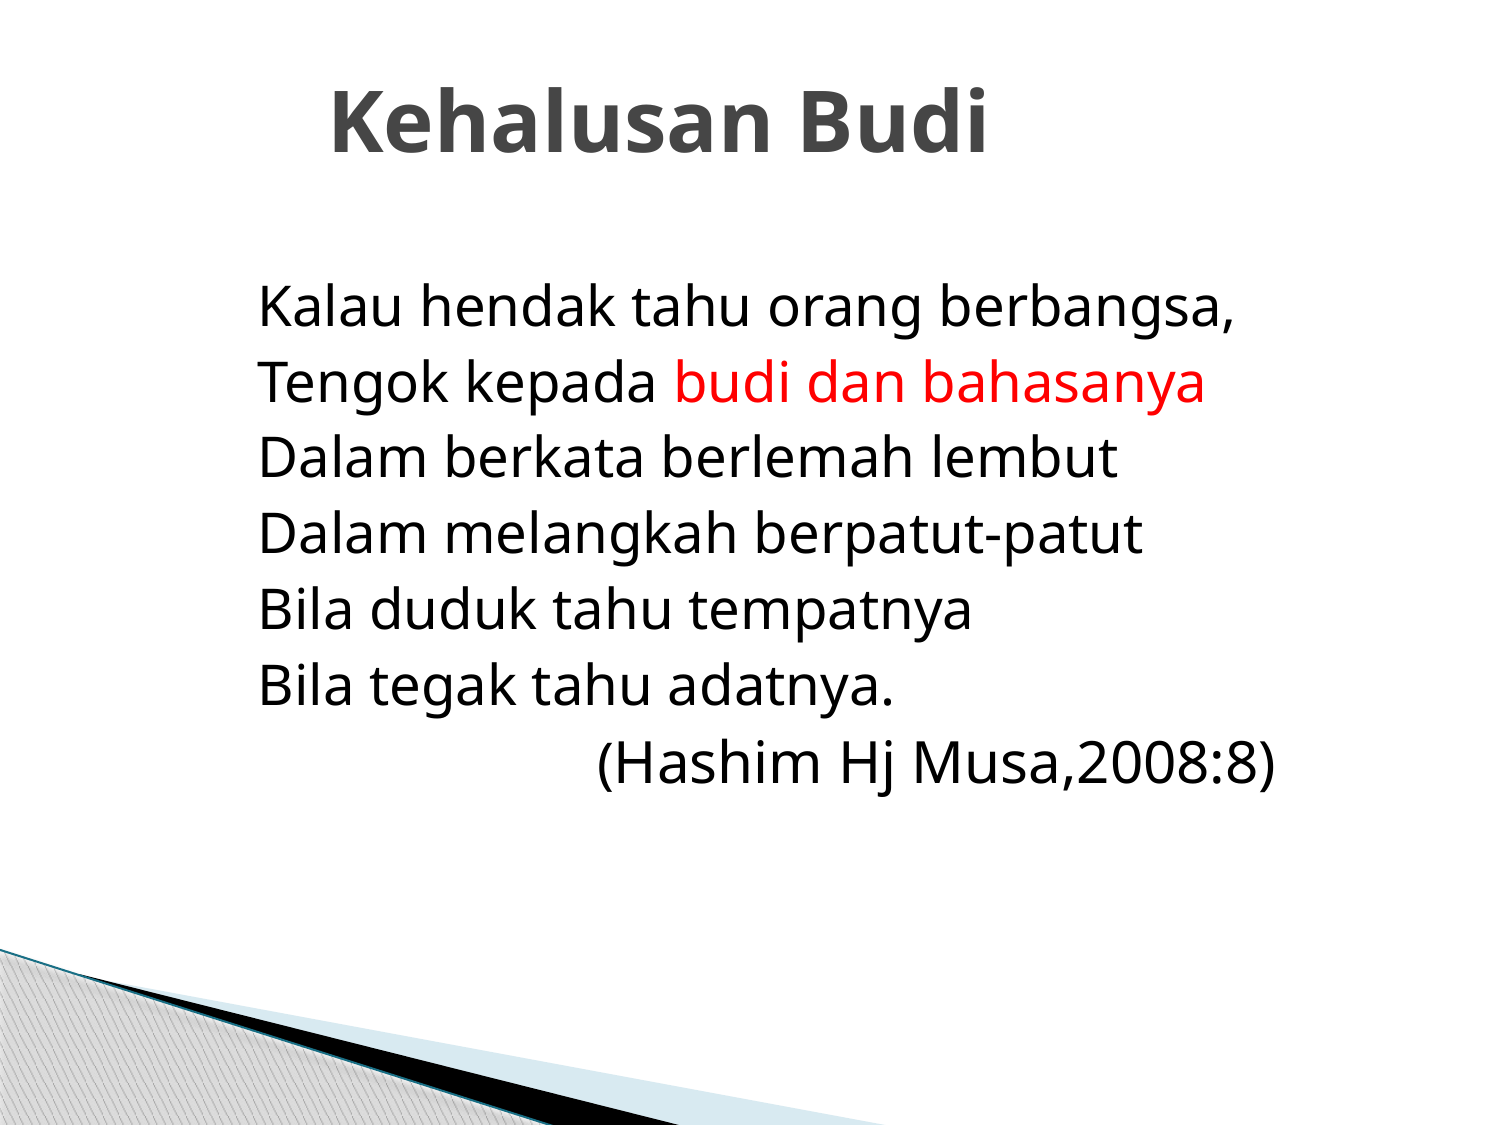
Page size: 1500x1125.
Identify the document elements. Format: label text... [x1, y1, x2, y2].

title Kehalusan Budi [312, 50, 1250, 188]
list Kalau hendak tahu orang berbangsa, Tengok kepada budi dan bahasanya Dalam berkata berlemah lembut Dalam melangkah berpatut-patut Bila duduk tahu tempatnya Bila tegak tahu adatnya. (Hashim Hj Musa,2008:8) [225, 262, 1425, 950]
